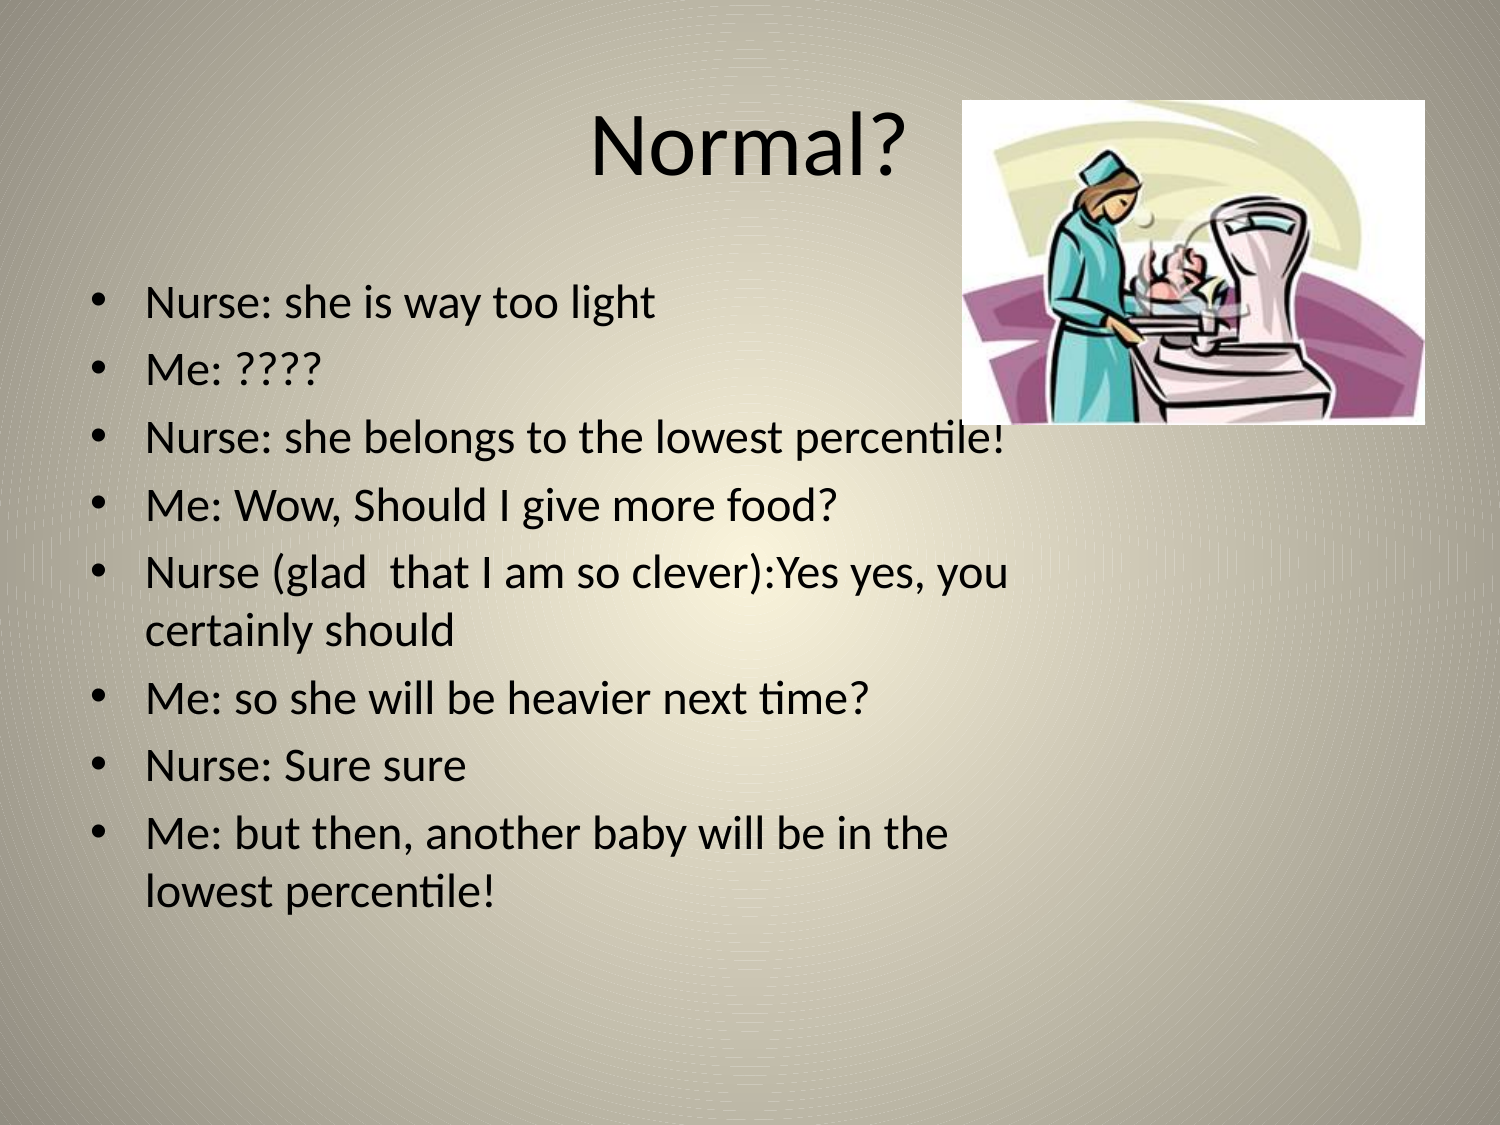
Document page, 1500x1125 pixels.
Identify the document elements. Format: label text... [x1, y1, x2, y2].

title Normal? [75, 45, 1425, 233]
list Nurse: she is way too light Me: ???? Nurse: she belongs to the lowest percentile! Me: Wow, Should I give more food? Nurse (glad that I am so clever):Yes yes, you certainly should Me: so she will be heavier next time? Nurse: Sure sure Me: but then, another baby will be in the lowest percentile! [75, 262, 1050, 1005]
picture [962, 100, 1426, 425]
